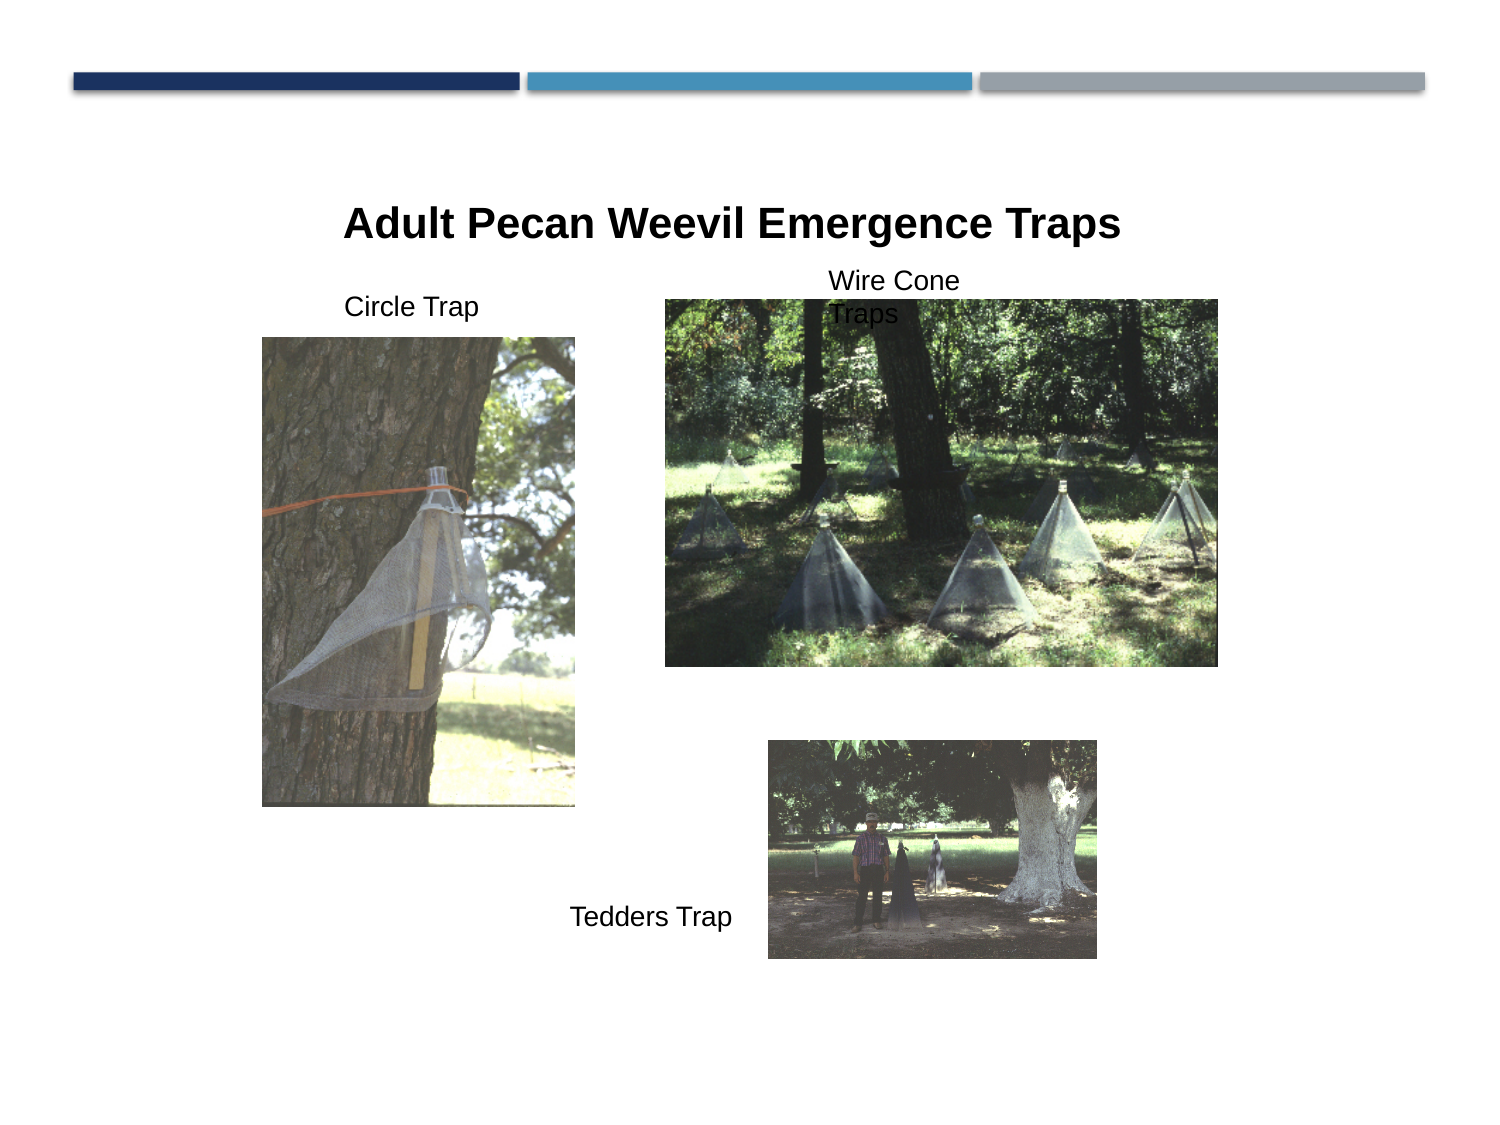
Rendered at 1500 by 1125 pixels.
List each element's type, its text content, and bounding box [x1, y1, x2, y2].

text_box Circle Trap [329, 281, 495, 330]
text_box Wire Cone Traps [813, 254, 1052, 297]
text_box Tedders Trap [554, 890, 748, 940]
picture [261, 336, 576, 807]
text_box Adult Pecan Weevil Emergence Traps [328, 187, 1191, 255]
picture [665, 299, 1218, 668]
picture [768, 740, 1098, 960]
